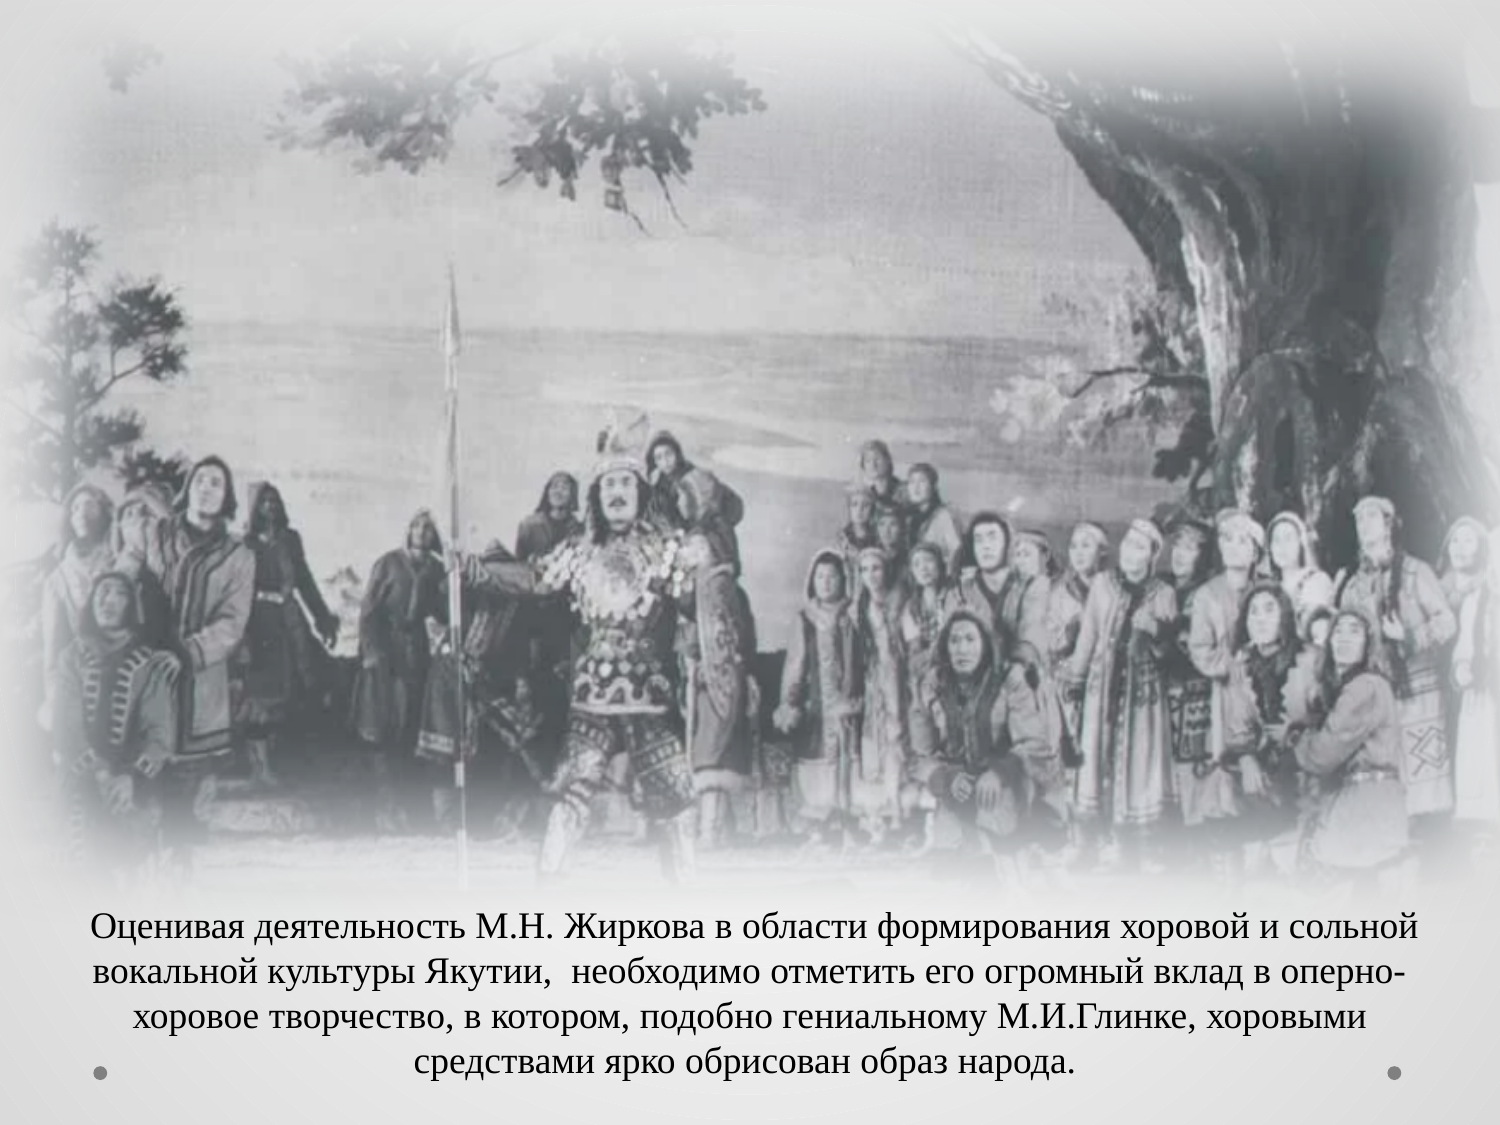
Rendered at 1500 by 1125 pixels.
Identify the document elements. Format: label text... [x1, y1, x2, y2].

picture [0, 0, 1500, 929]
text_box Оценивая деятельность М.Н. Жиркова в области формирования хоровой и сольной вокальной культуры Якутии, необходимо отметить его огромный вклад в оперно-хоровое творчество, в котором, подобно гениальному М.И.Глинке, хоровыми средствами ярко обрисован образ народа. [41, 938, 1459, 1088]
